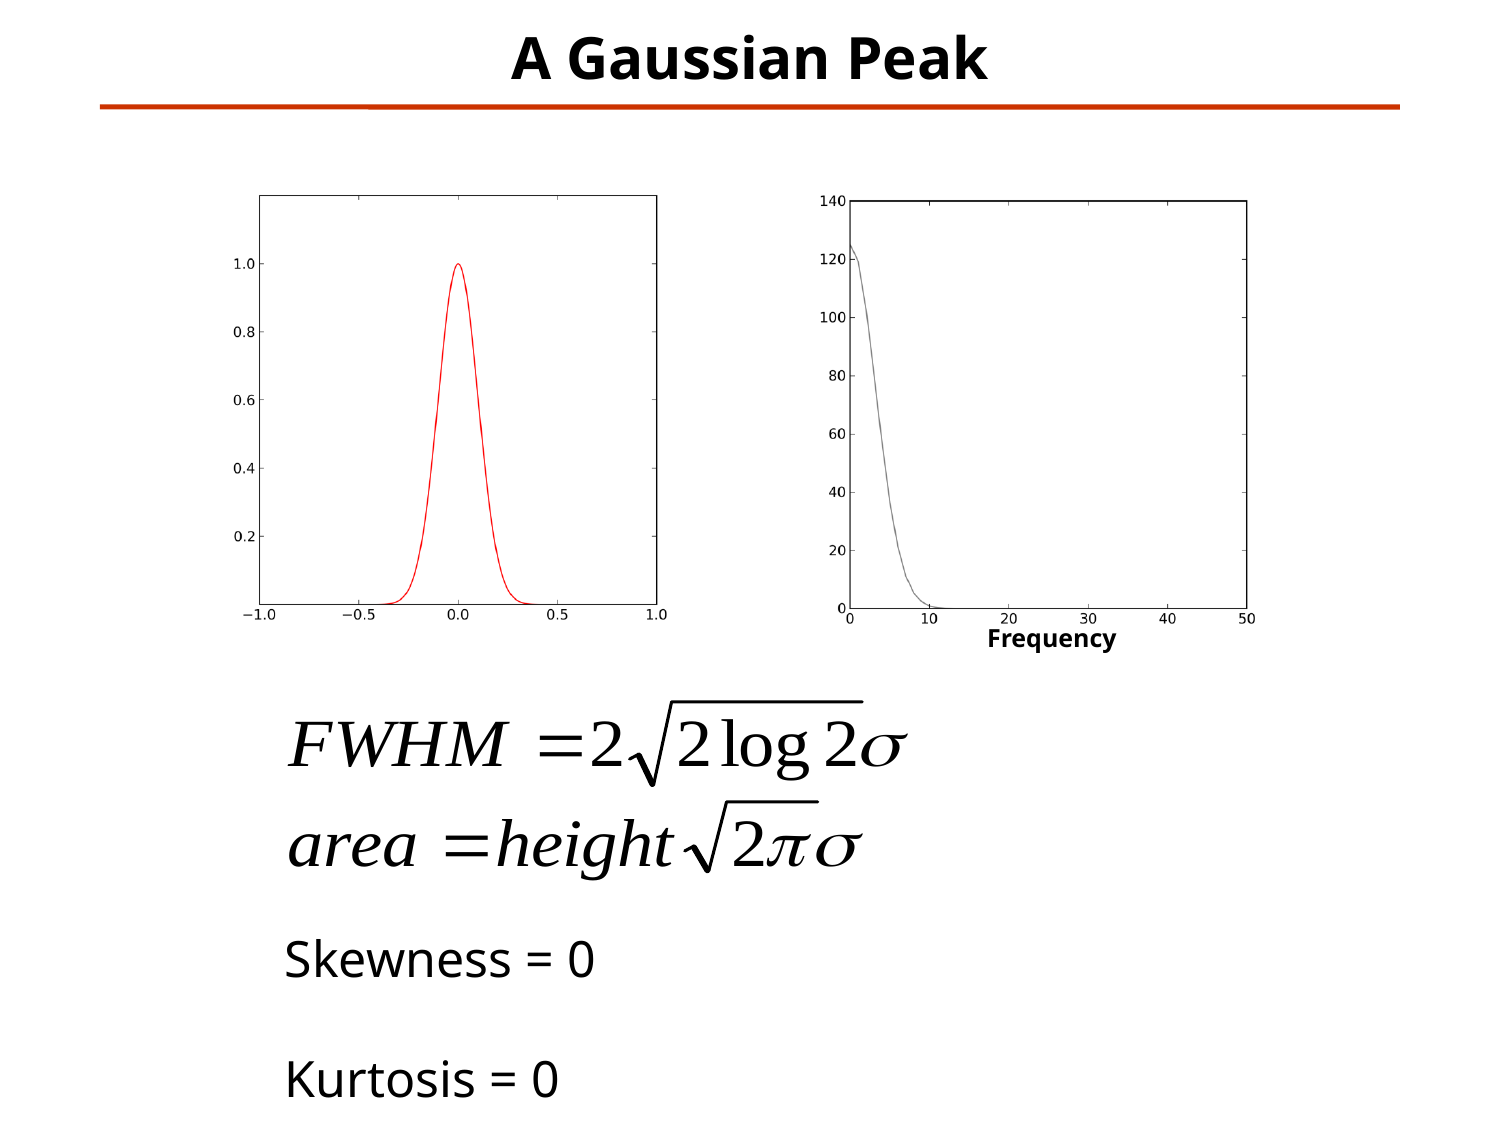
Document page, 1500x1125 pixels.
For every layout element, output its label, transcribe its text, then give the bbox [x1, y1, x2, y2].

text_box Skewness = 0 Kurtosis = 0 [269, 805, 611, 1125]
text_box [276, 787, 876, 895]
picture [812, 187, 1263, 633]
picture [224, 187, 676, 629]
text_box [274, 687, 922, 801]
text_box A Gaussian Peak [0, 0, 1500, 113]
text_box Frequency [970, 641, 1134, 663]
